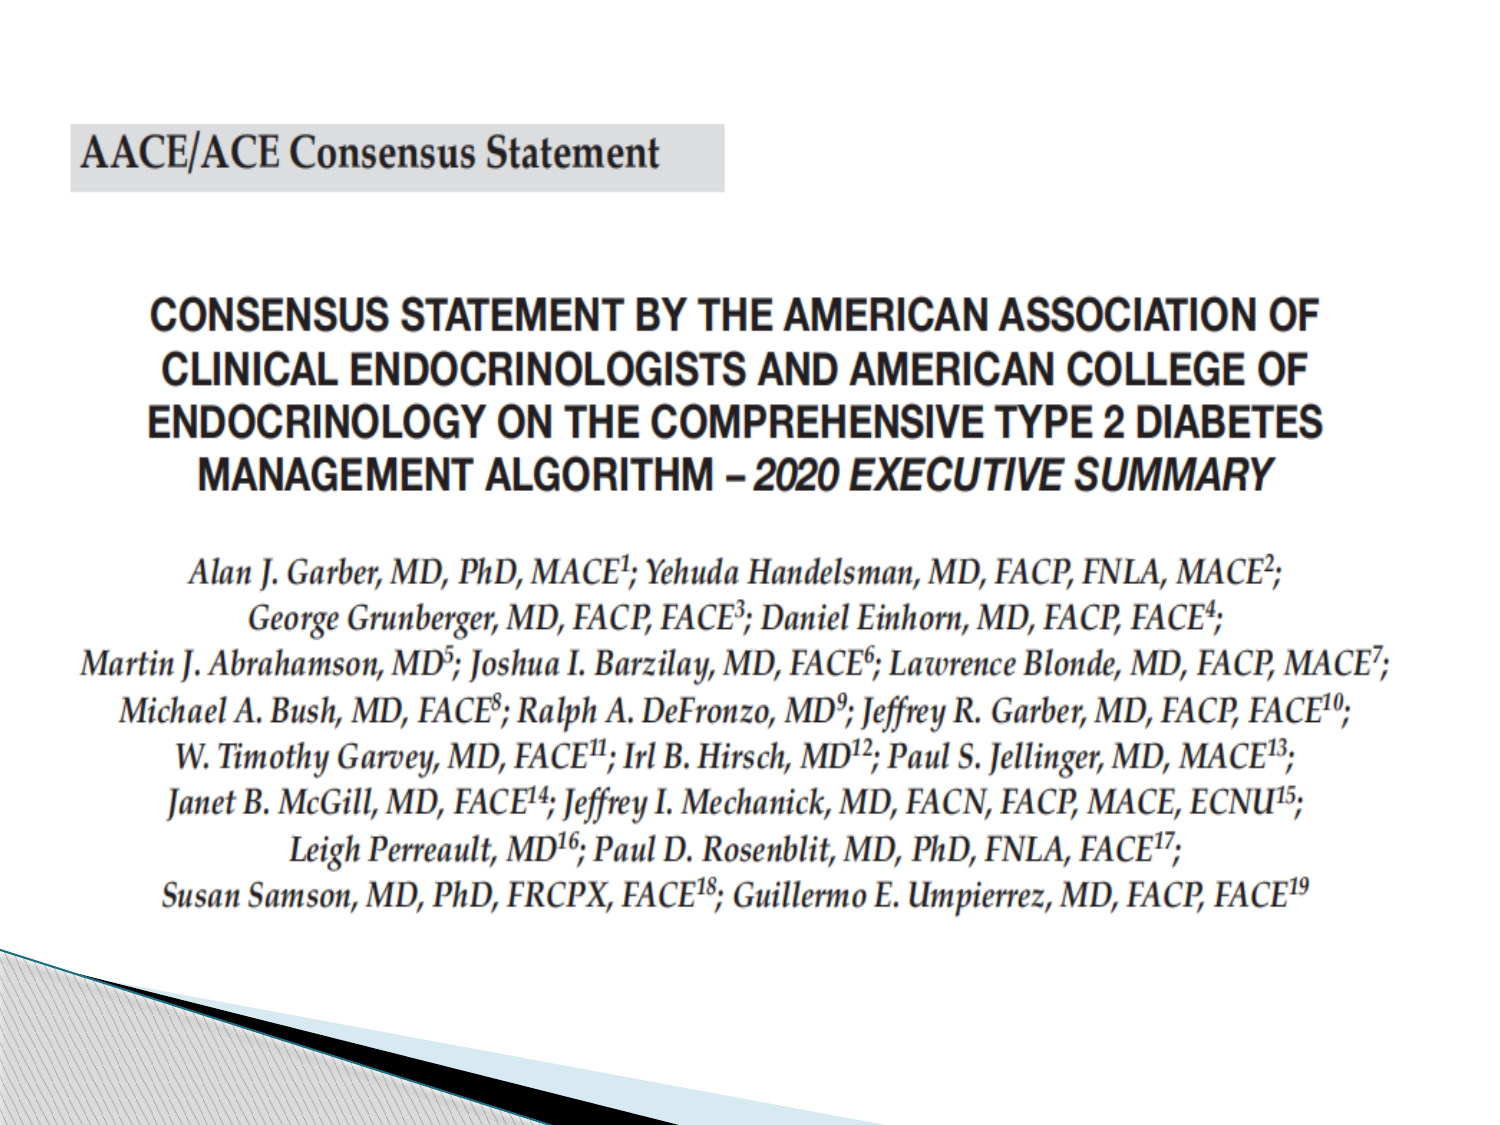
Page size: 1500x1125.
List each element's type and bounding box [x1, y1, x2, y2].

list [68, 124, 1426, 951]
